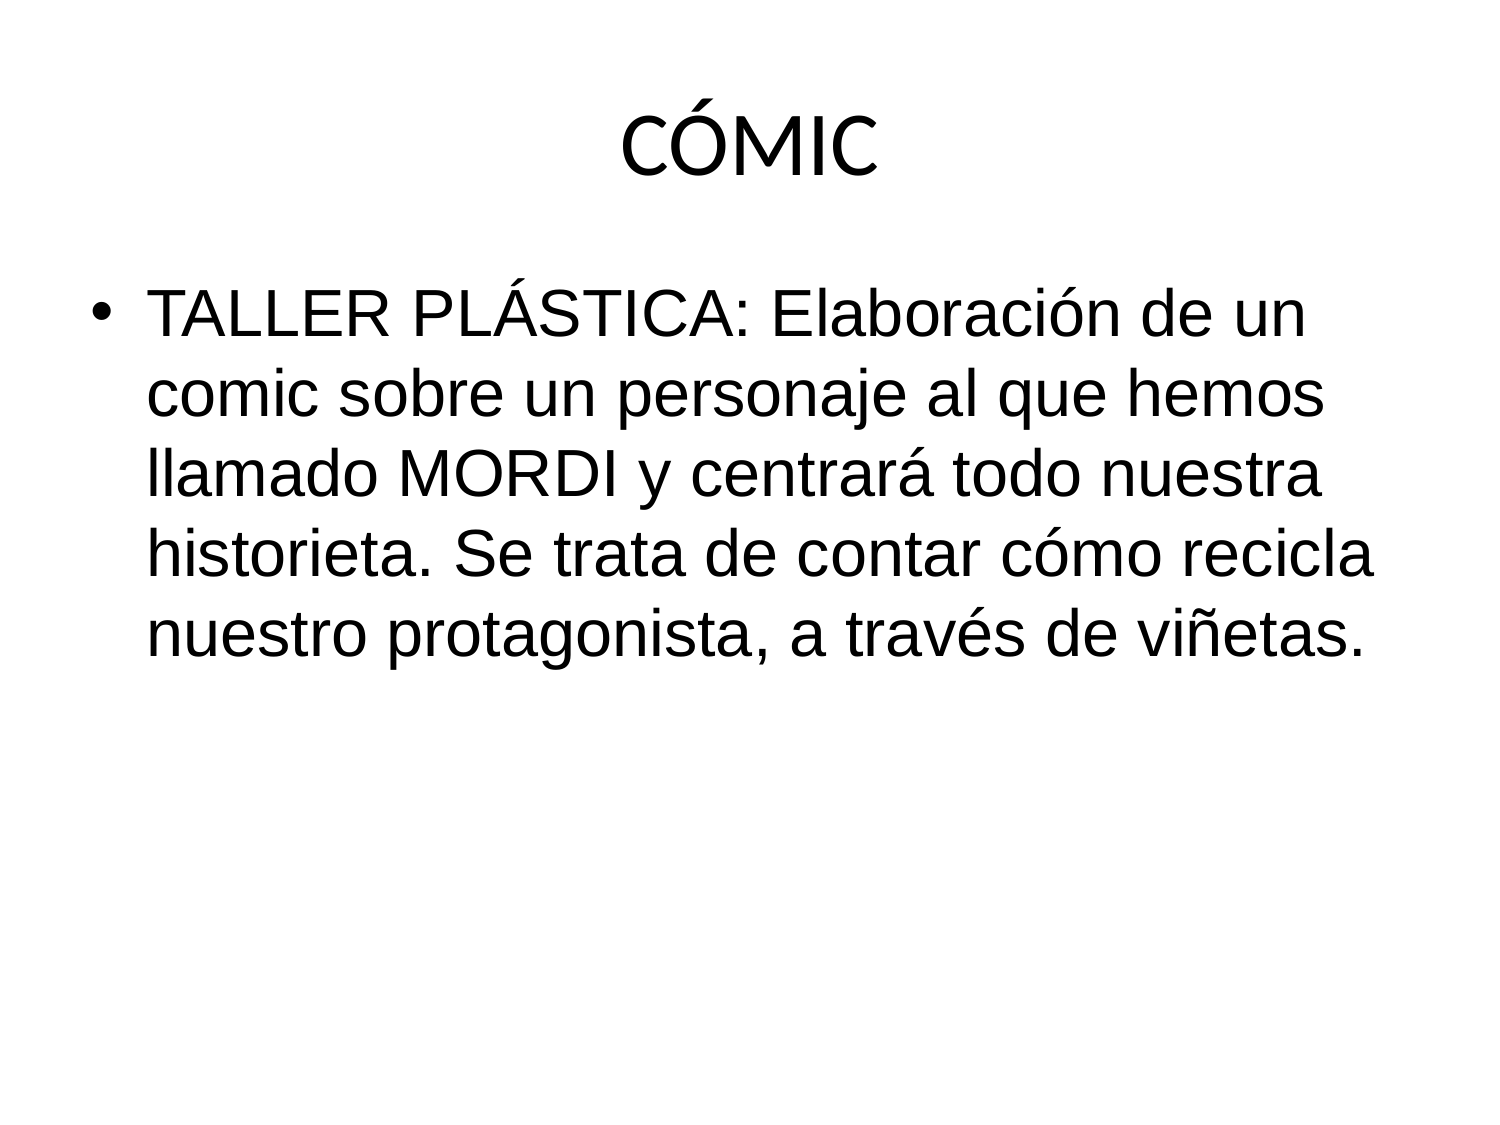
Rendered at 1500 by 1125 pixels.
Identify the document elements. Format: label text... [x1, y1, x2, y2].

title CÓMIC [75, 45, 1425, 233]
list TALLER PLÁSTICA: Elaboración de un comic sobre un personaje al que hemos llamado MORDI y centrará todo nuestra historieta. Se trata de contar cómo recicla nuestro protagonista, a través de viñetas. [75, 262, 1425, 1005]
